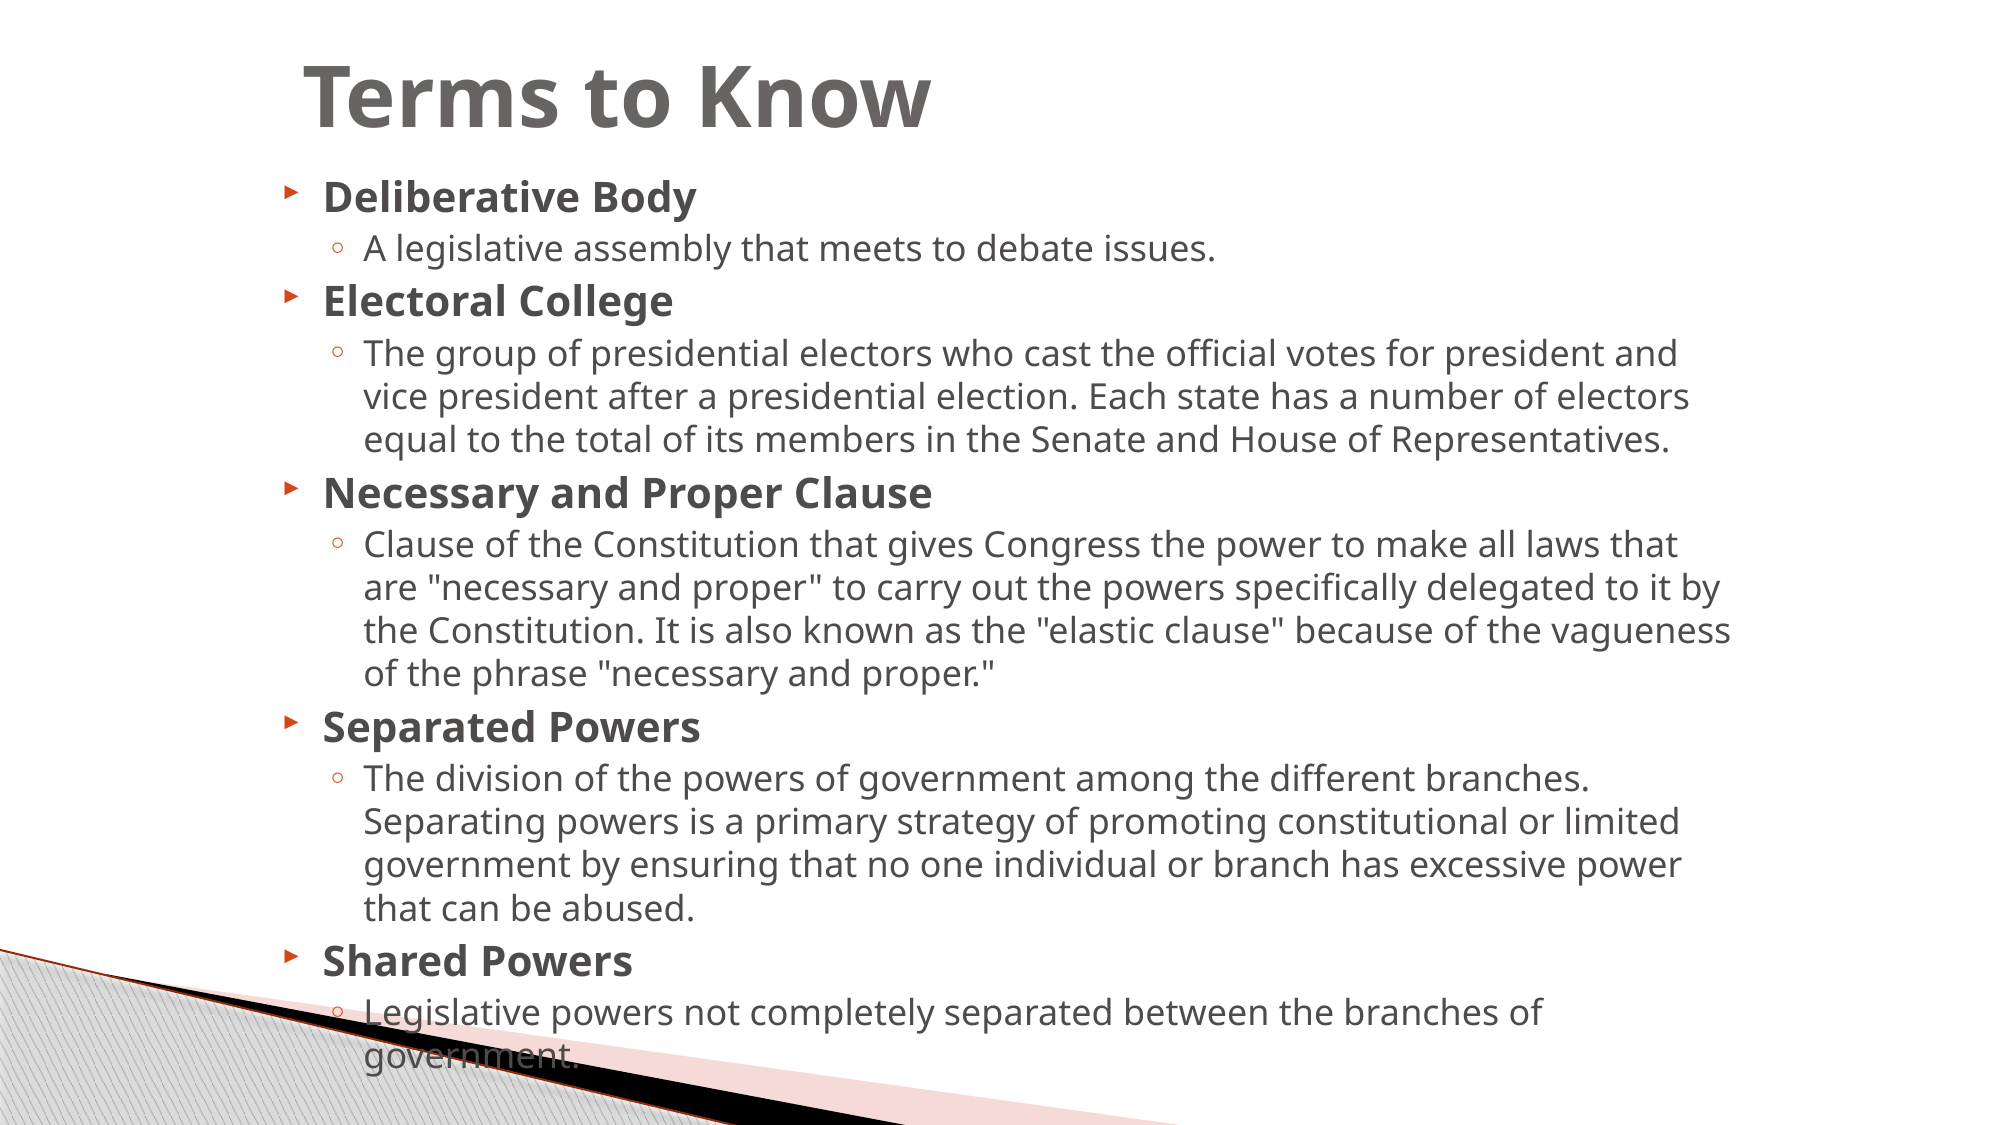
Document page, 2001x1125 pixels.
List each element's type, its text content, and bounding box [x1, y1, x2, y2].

list Deliberative Body A legislative assembly that meets to debate issues. Electoral College The group of presidential electors who cast the official votes for president and vice president after a presidential election. Each state has a number of electors equal to the total of its members in the Senate and House of Representatives. Necessary and Proper Clause Clause of the Constitution that gives Congress the power to make all laws that are "necessary and proper" to carry out the powers specifically delegated to it by the Constitution. It is also known as the "elastic clause" because of the vagueness of the phrase "necessary and proper." Separated Powers The division of the powers of government among the different branches. Separating powers is a primary strategy of promoting constitutional or limited government by ensuring that no one individual or branch has excessive power that can be abused. Shared Powers Legislative powers not completely separated between the branches of government. [249, 162, 1750, 1088]
title Terms to Know [287, 0, 1638, 188]
